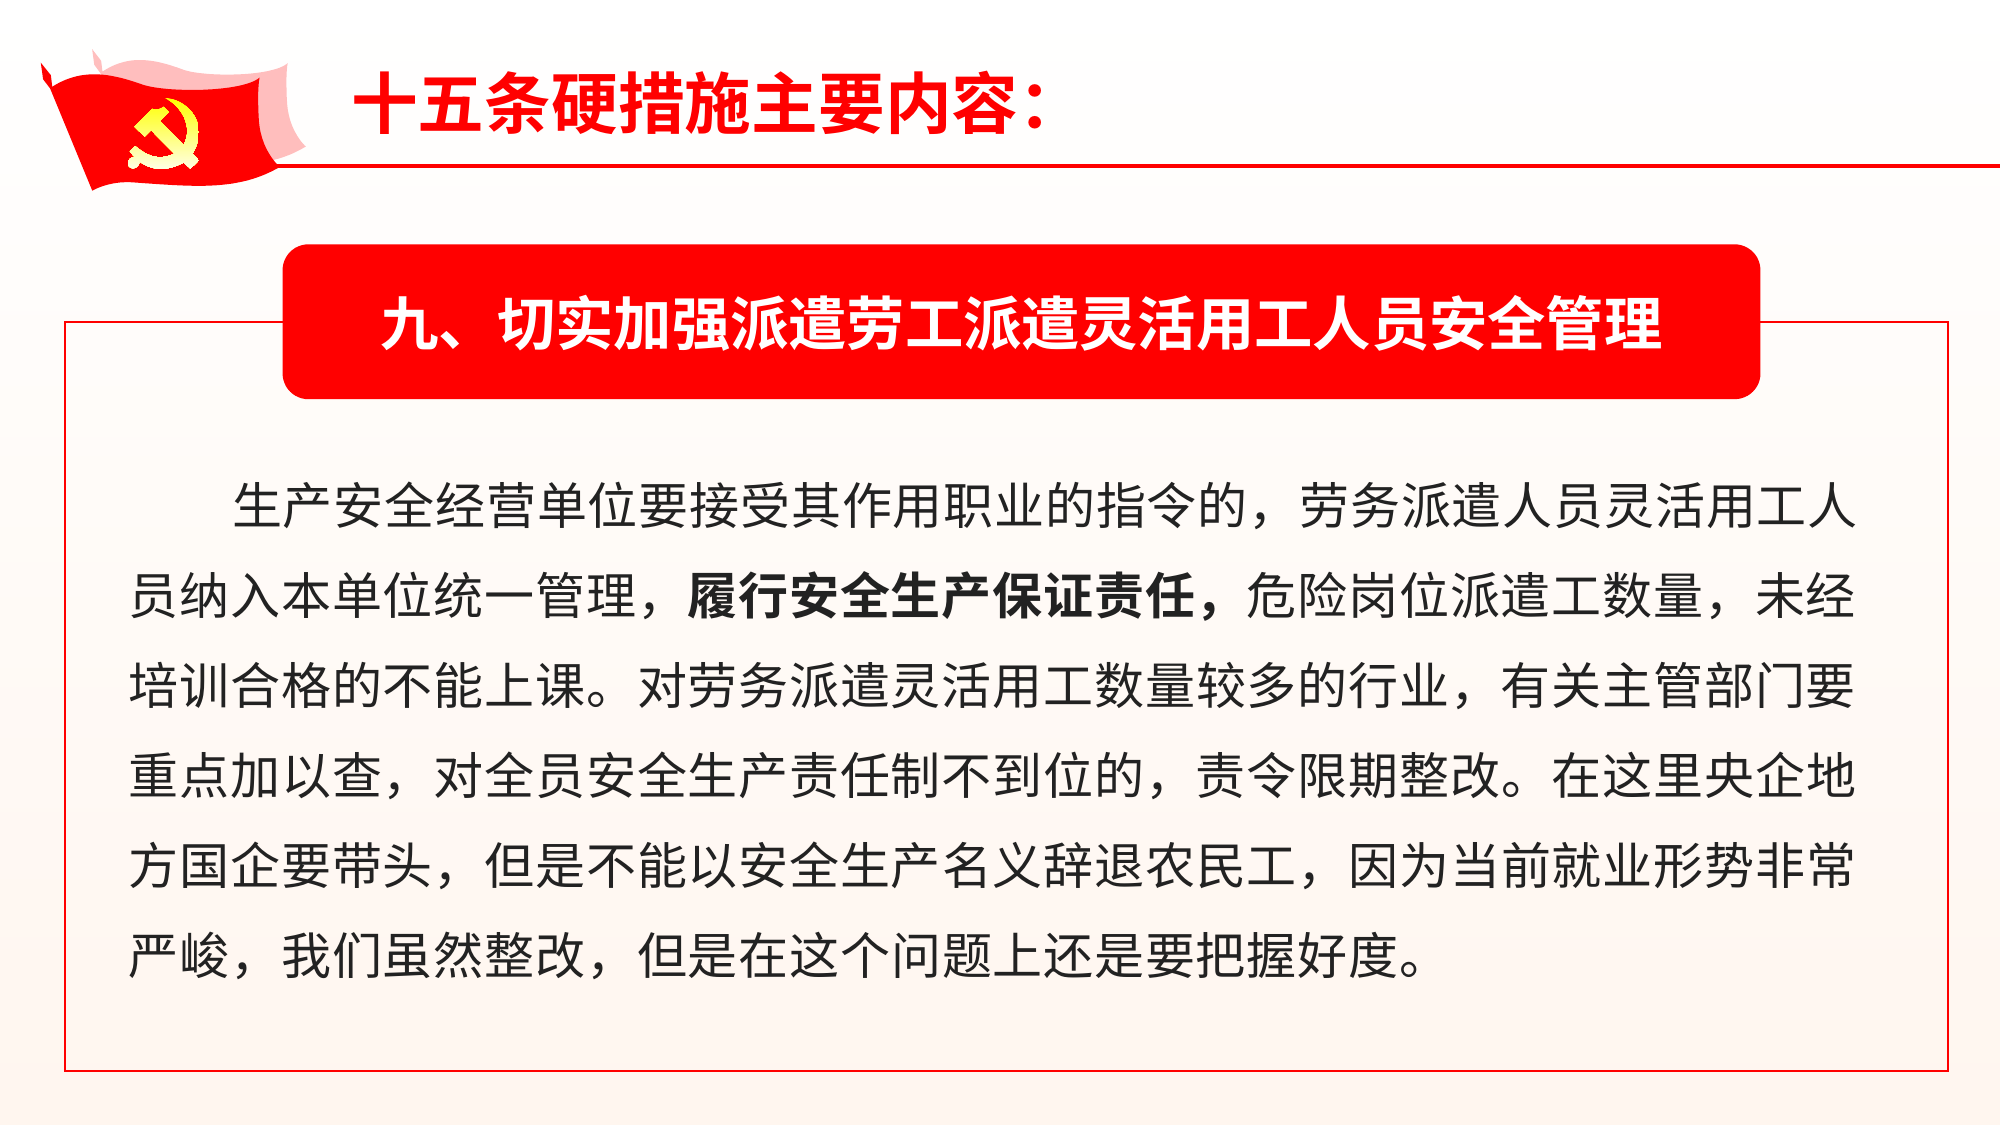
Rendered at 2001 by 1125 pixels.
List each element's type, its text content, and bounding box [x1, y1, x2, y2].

text_box 十五条硬措施主要内容： [336, 54, 1101, 149]
text_box 九、切实加强派遣劳工派遣灵活用工人员安全管理 [281, 243, 1762, 401]
text_box [64, 321, 1949, 1072]
text_box 生产安全经营单位要接受其作用职业的指令的，劳务派遣人员灵活用工人员纳入本单位统一管理，履行安全生产保证责任，危险岗位派遣工数量，未经培训合格的不能上课。对劳务派遣灵活用工数量较多的行业，有关主管部门要重点加以查，对全员安全生产责任制不到位的，责令限期整改。在这里央企地方国企要带头，但是不能以安全生产名义辞退农民工，因为当前就业形势非常严峻，我们虽然整改，但是在这个问题上还是要把握好度。 [113, 437, 1886, 993]
